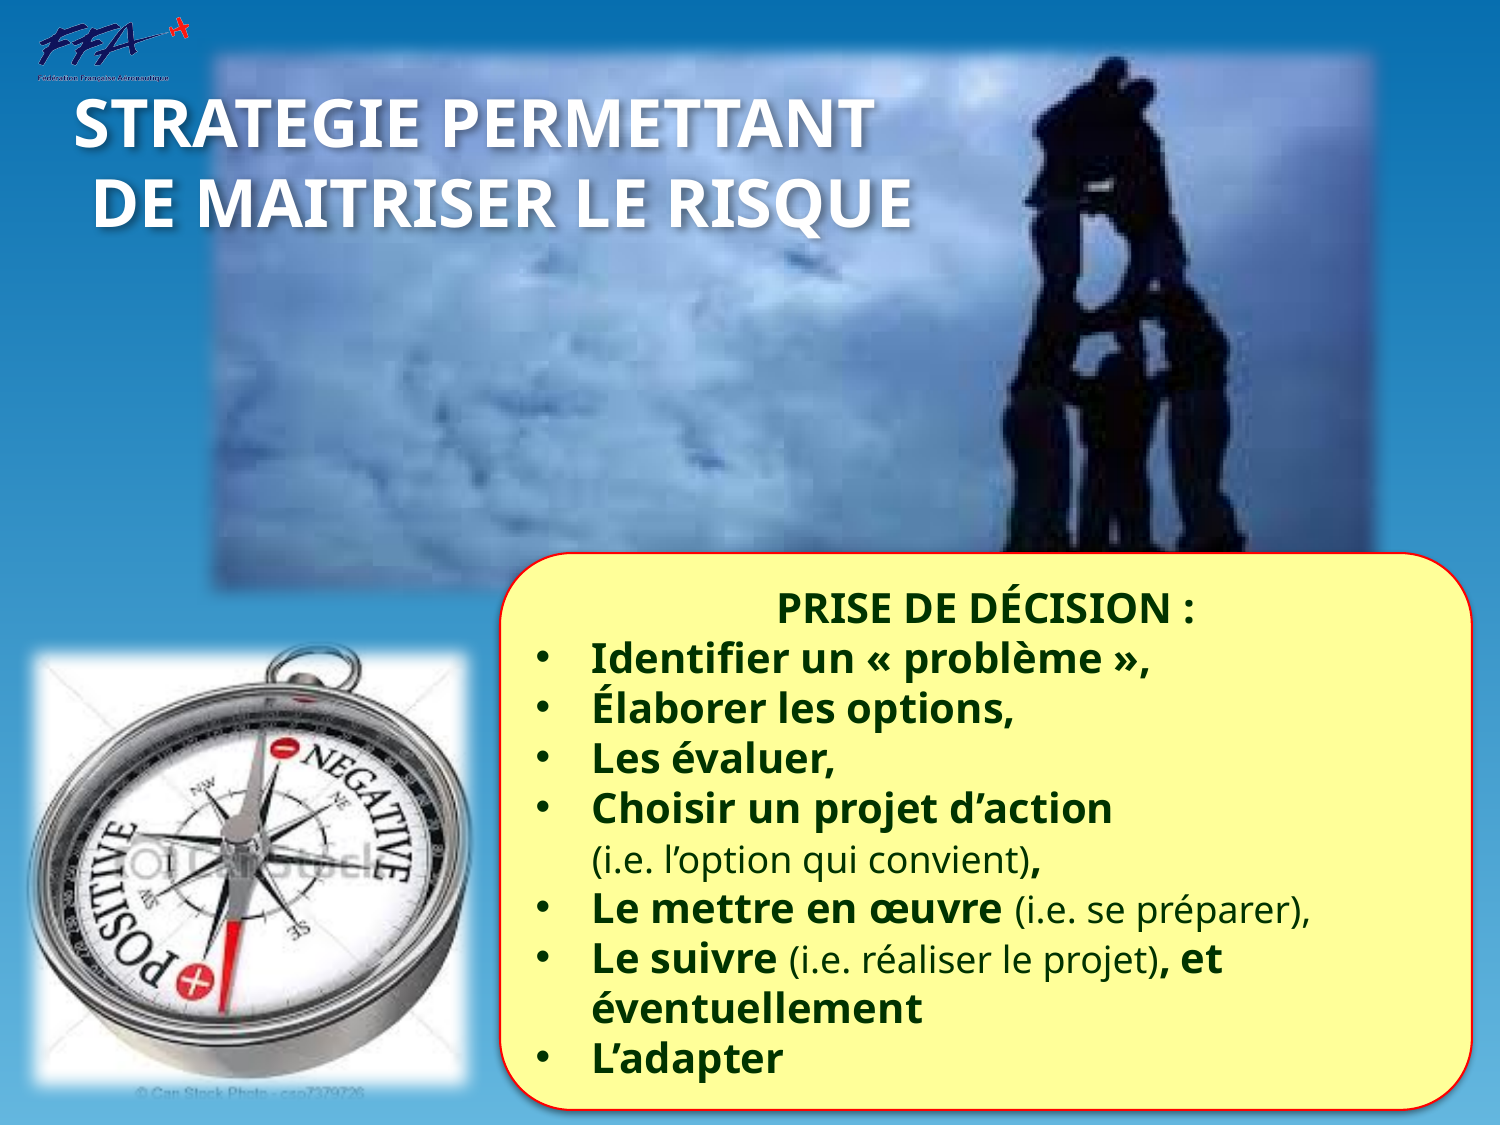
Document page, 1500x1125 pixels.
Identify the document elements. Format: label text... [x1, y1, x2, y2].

picture [38, 17, 189, 83]
picture [197, 38, 1392, 607]
text_box PRISE DE DÉCISION : Identifier un « problème », Élaborer les options, Les évaluer, Choisir un projet d’action (i.e. l’option qui convient), Le mettre en œuvre (i.e. se préparer), Le suivre (i.e. réaliser le projet), et éventuellement L’adapter [498, 552, 1473, 1111]
picture [15, 635, 486, 1104]
title STRATEGIE PERMETTANT DE MAITRISER LE RISQUE [58, 89, 191, 281]
